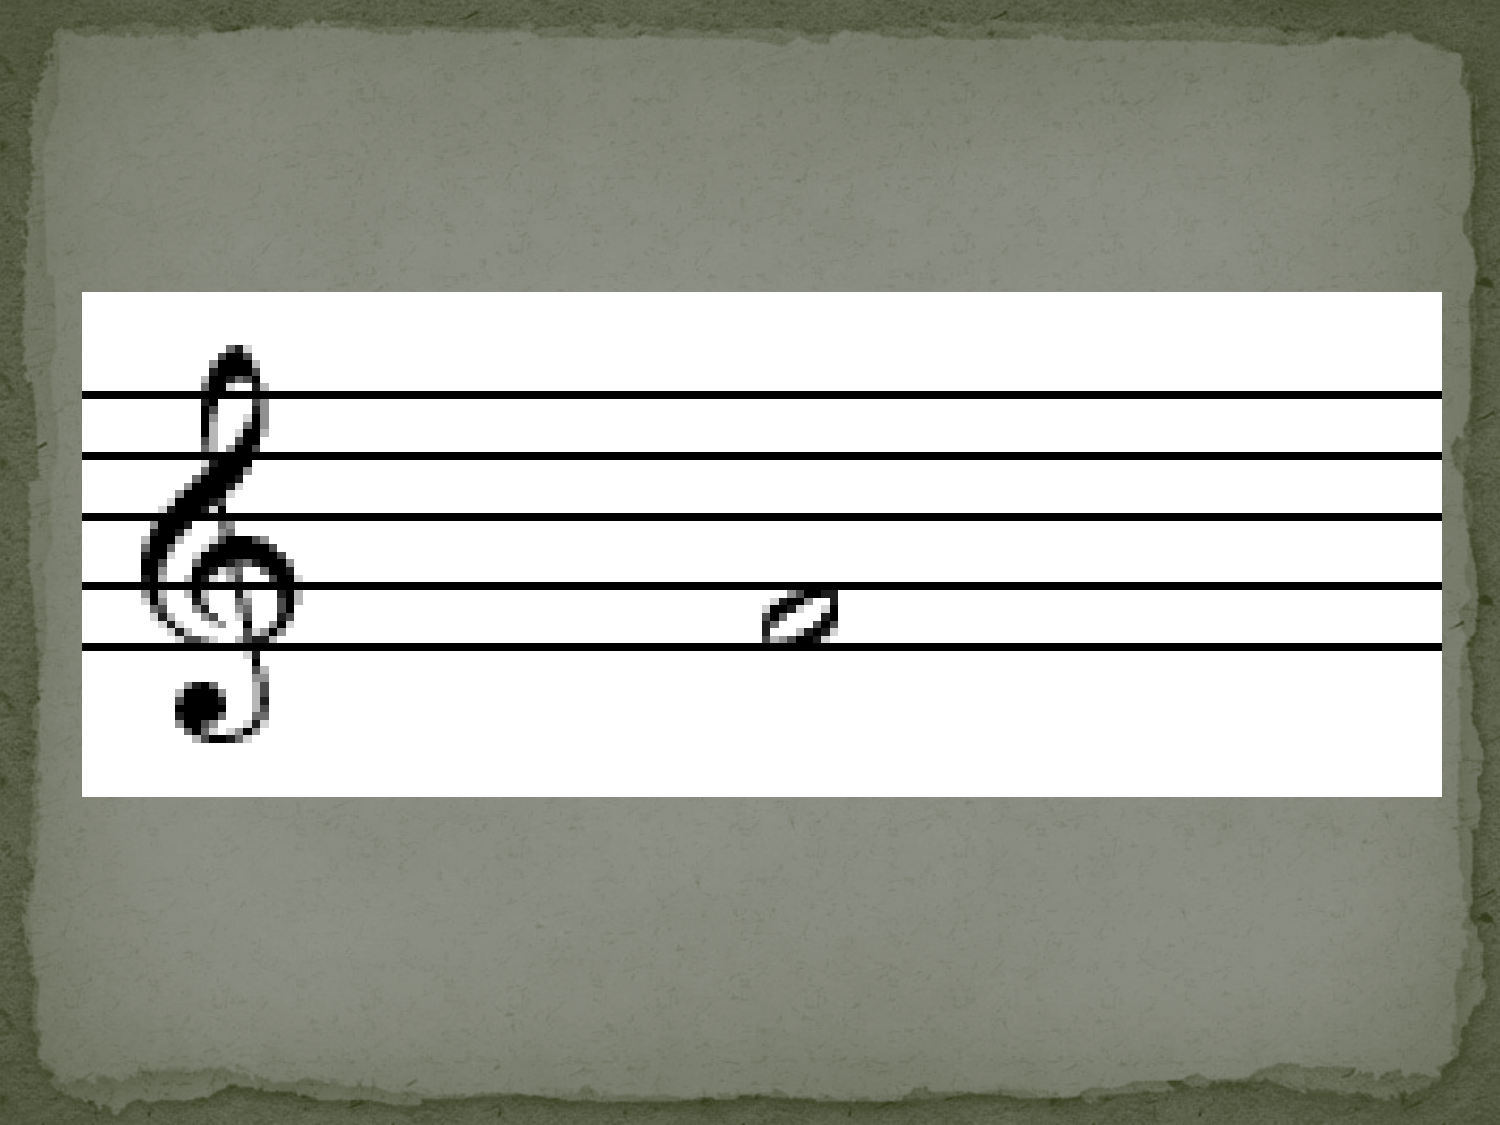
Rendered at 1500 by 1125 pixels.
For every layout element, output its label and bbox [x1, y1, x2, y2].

picture [82, 292, 1443, 798]
